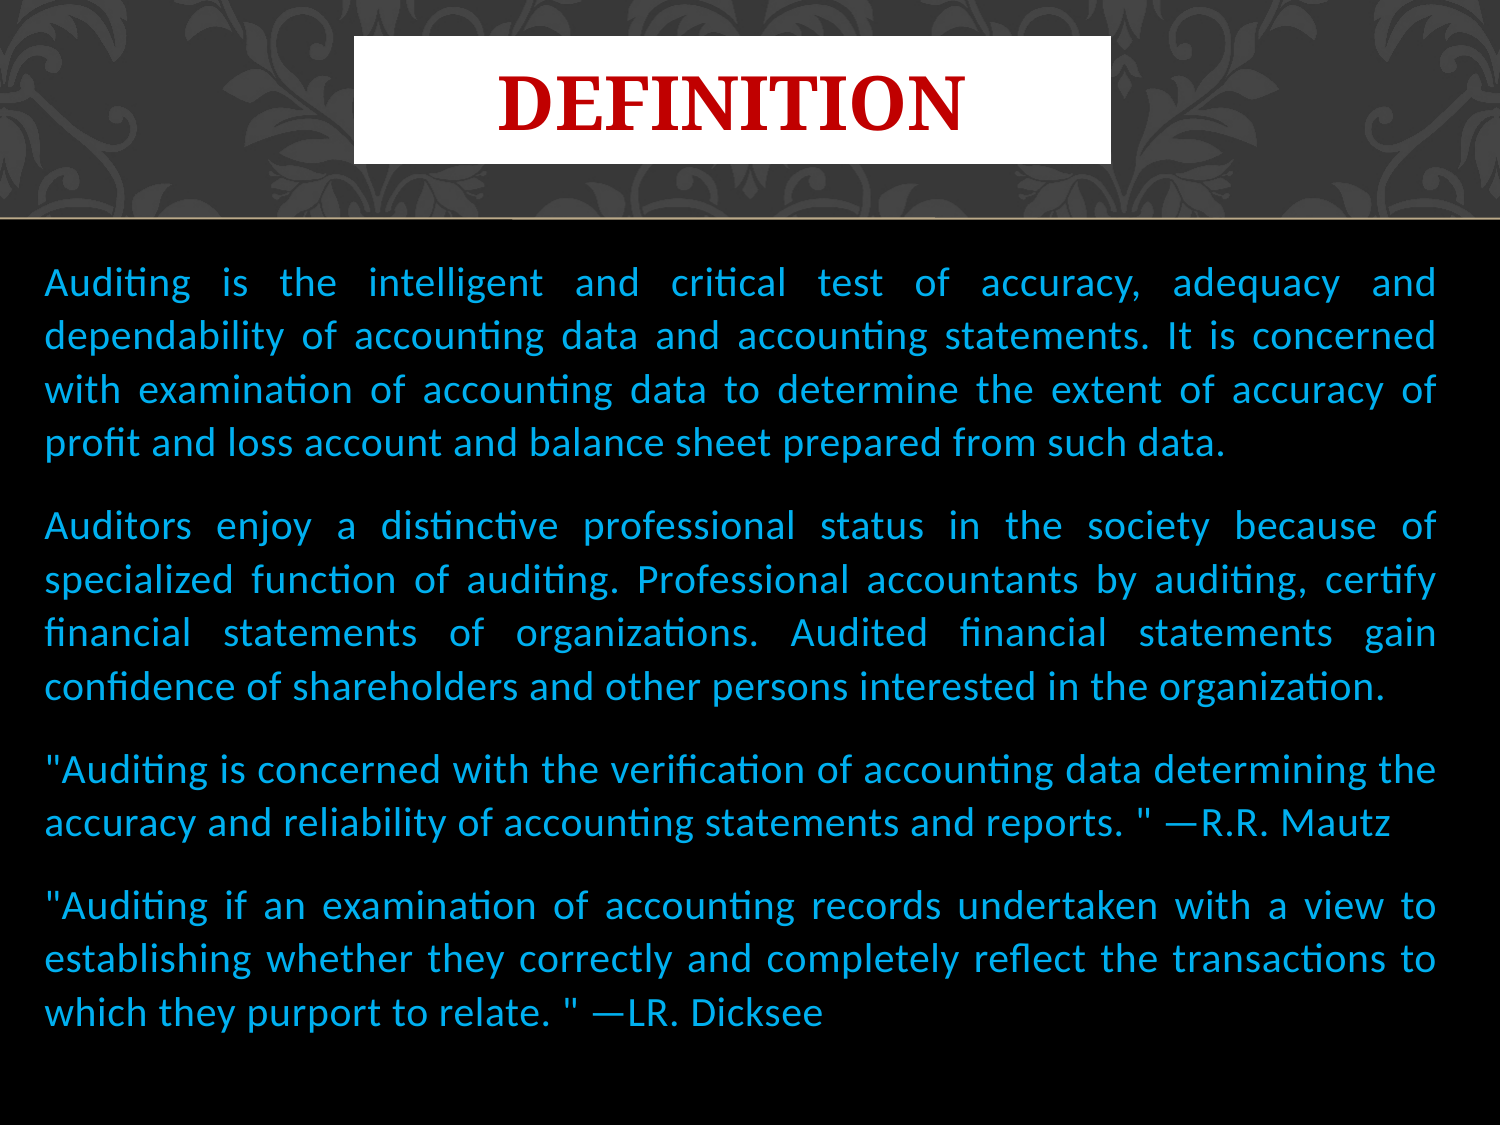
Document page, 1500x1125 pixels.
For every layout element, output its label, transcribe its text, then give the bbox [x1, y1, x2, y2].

list Auditing is the intelligent and critical test of accuracy, adequacy and dependability of accounting data and accounting statements. It is concerned with examination of accounting data to determine the extent of accuracy of profit and loss account and balance sheet prepared from such data. Auditors enjoy a distinctive professional status in the society because of specialized function of auditing. Professional accountants by auditing, certify financial statements of organizations. Audited financial statements gain confidence of shareholders and other persons interested in the organization. "Auditing is concerned with the verification of accounting data determining the accuracy and reliability of accounting statements and reports. " —R.R. Mautz "Auditing if an examination of accounting records undertaken with a view to establishing whether they correctly and completely reflect the transactions to which they purport to relate. " —LR. Dicksee [29, 243, 1455, 1045]
title Definition [354, 36, 1111, 164]
